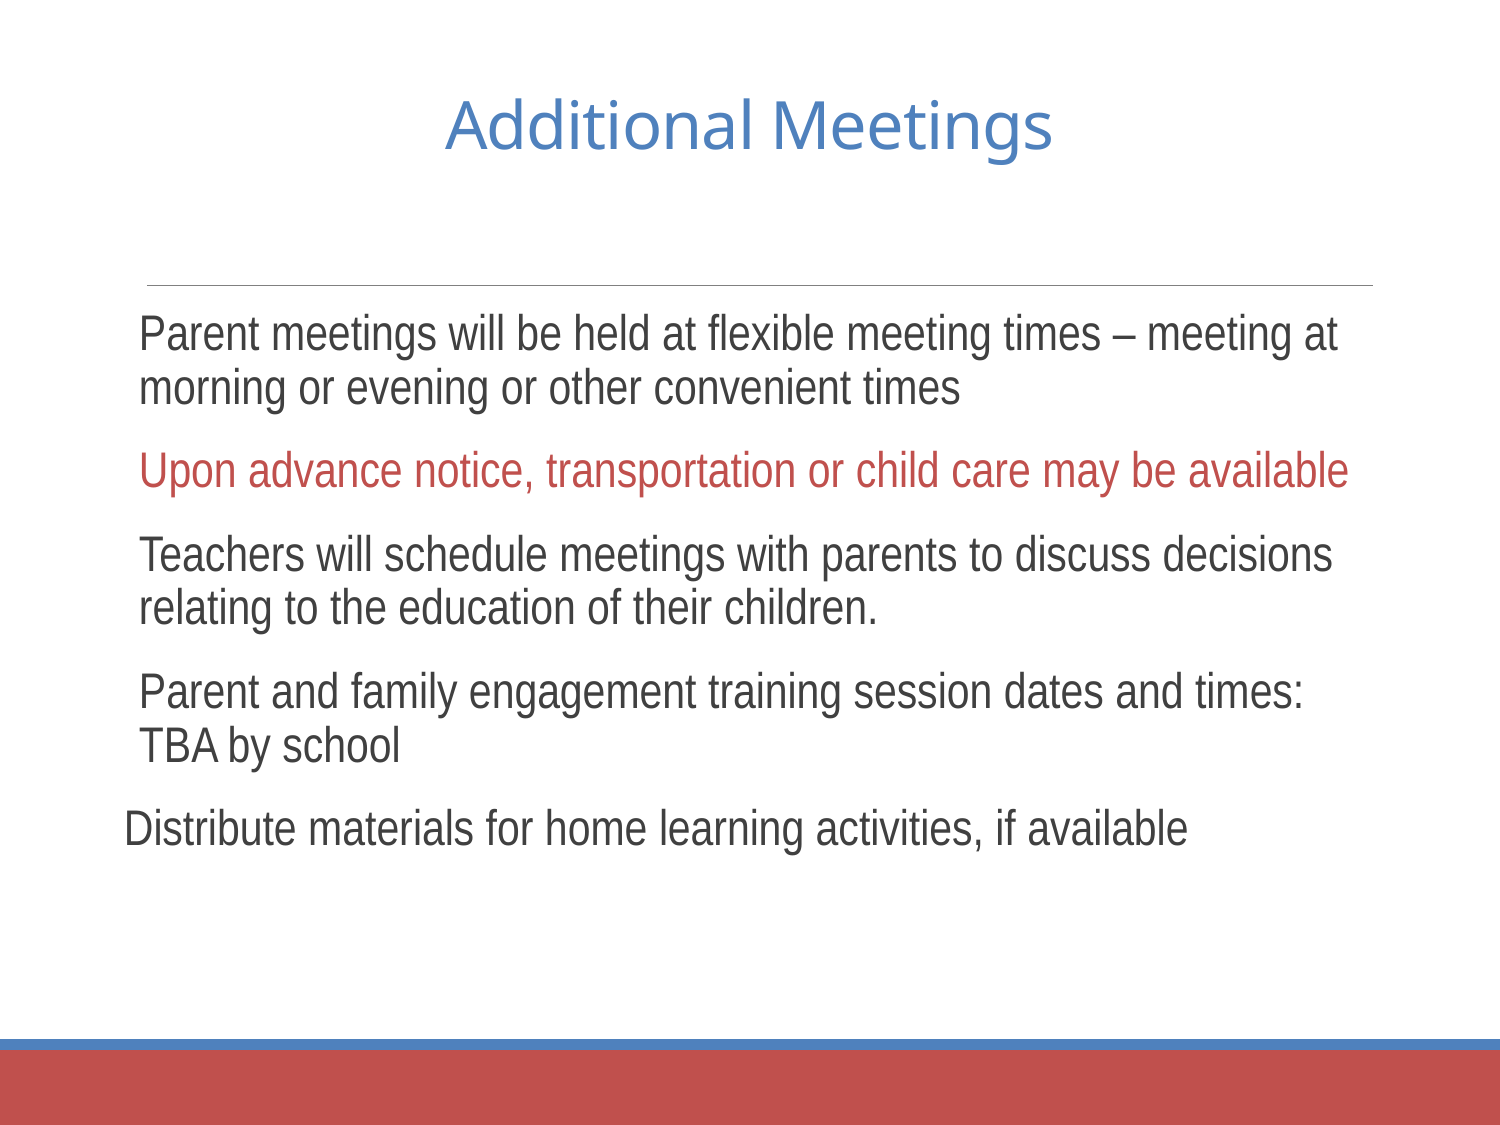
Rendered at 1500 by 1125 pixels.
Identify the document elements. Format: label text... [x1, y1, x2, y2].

list Parent meetings will be held at flexible meeting times – meeting at morning or evening or other convenient times Upon advance notice, transportation or child care may be available Teachers will schedule meetings with parents to discuss decisions relating to the education of their children. Parent and family engagement training session dates and times: TBA by school Distribute materials for home learning activities, if available [123, 299, 1377, 988]
title Additional Meetings [118, 87, 1382, 413]
